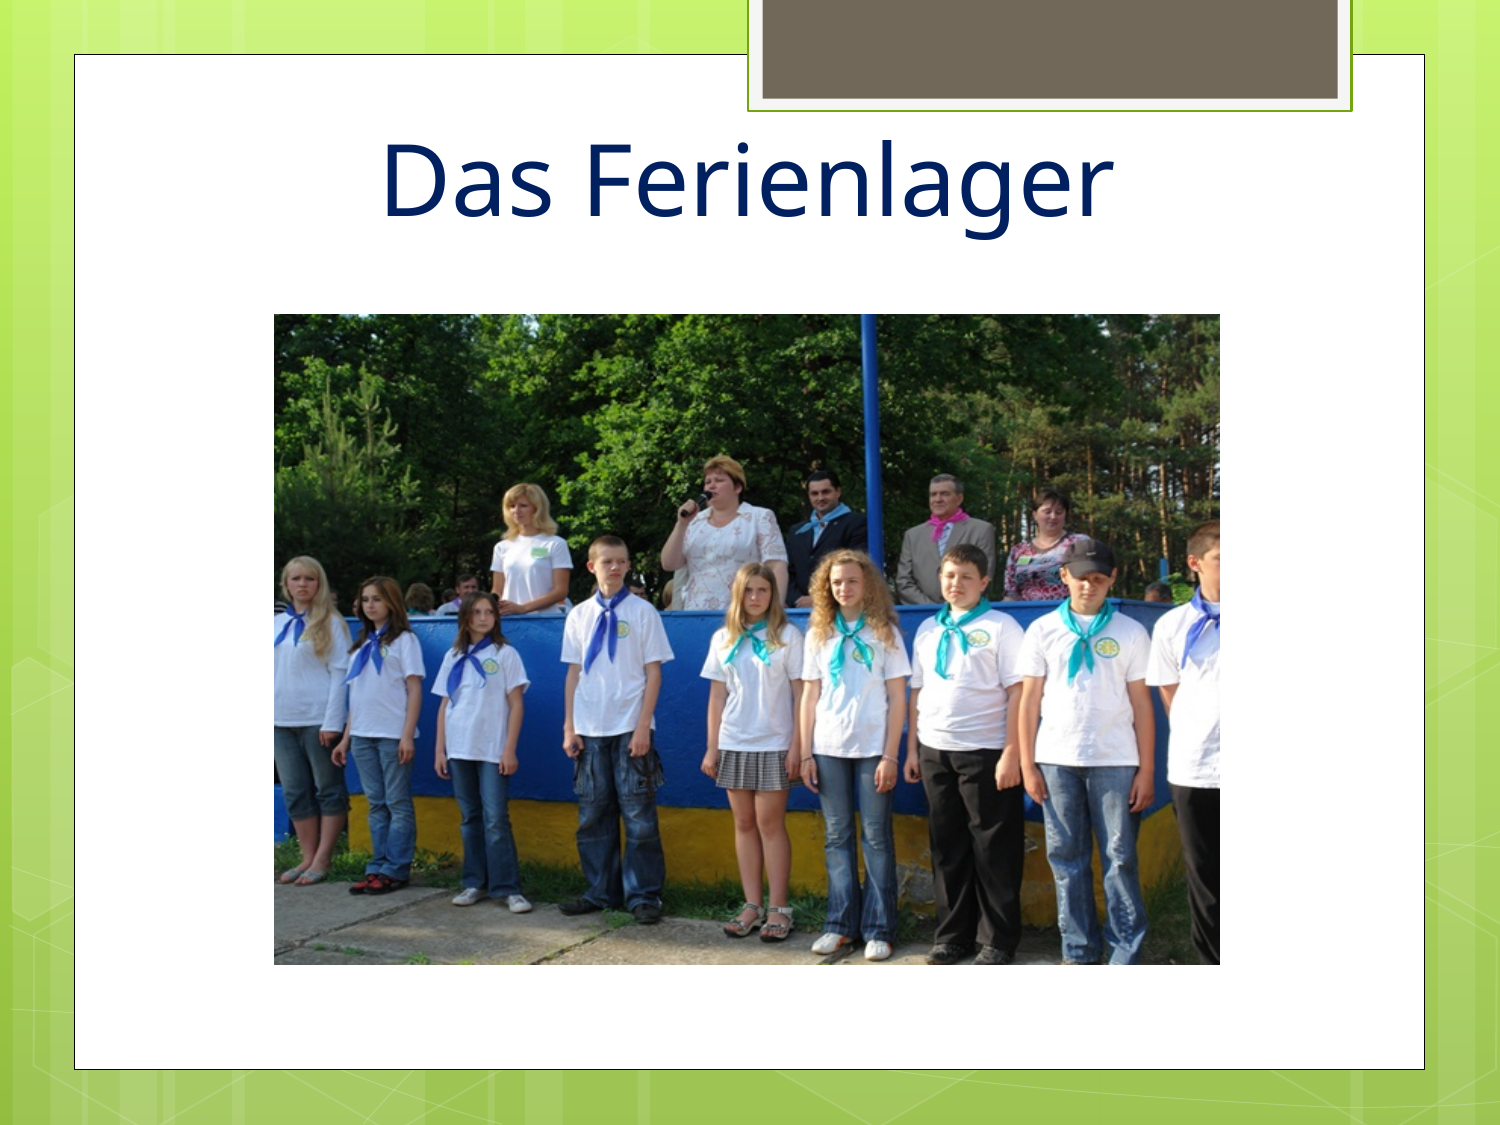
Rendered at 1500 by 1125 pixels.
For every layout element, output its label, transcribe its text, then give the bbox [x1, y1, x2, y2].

title Das Ferienlager [171, 90, 1324, 244]
picture [274, 314, 1220, 965]
